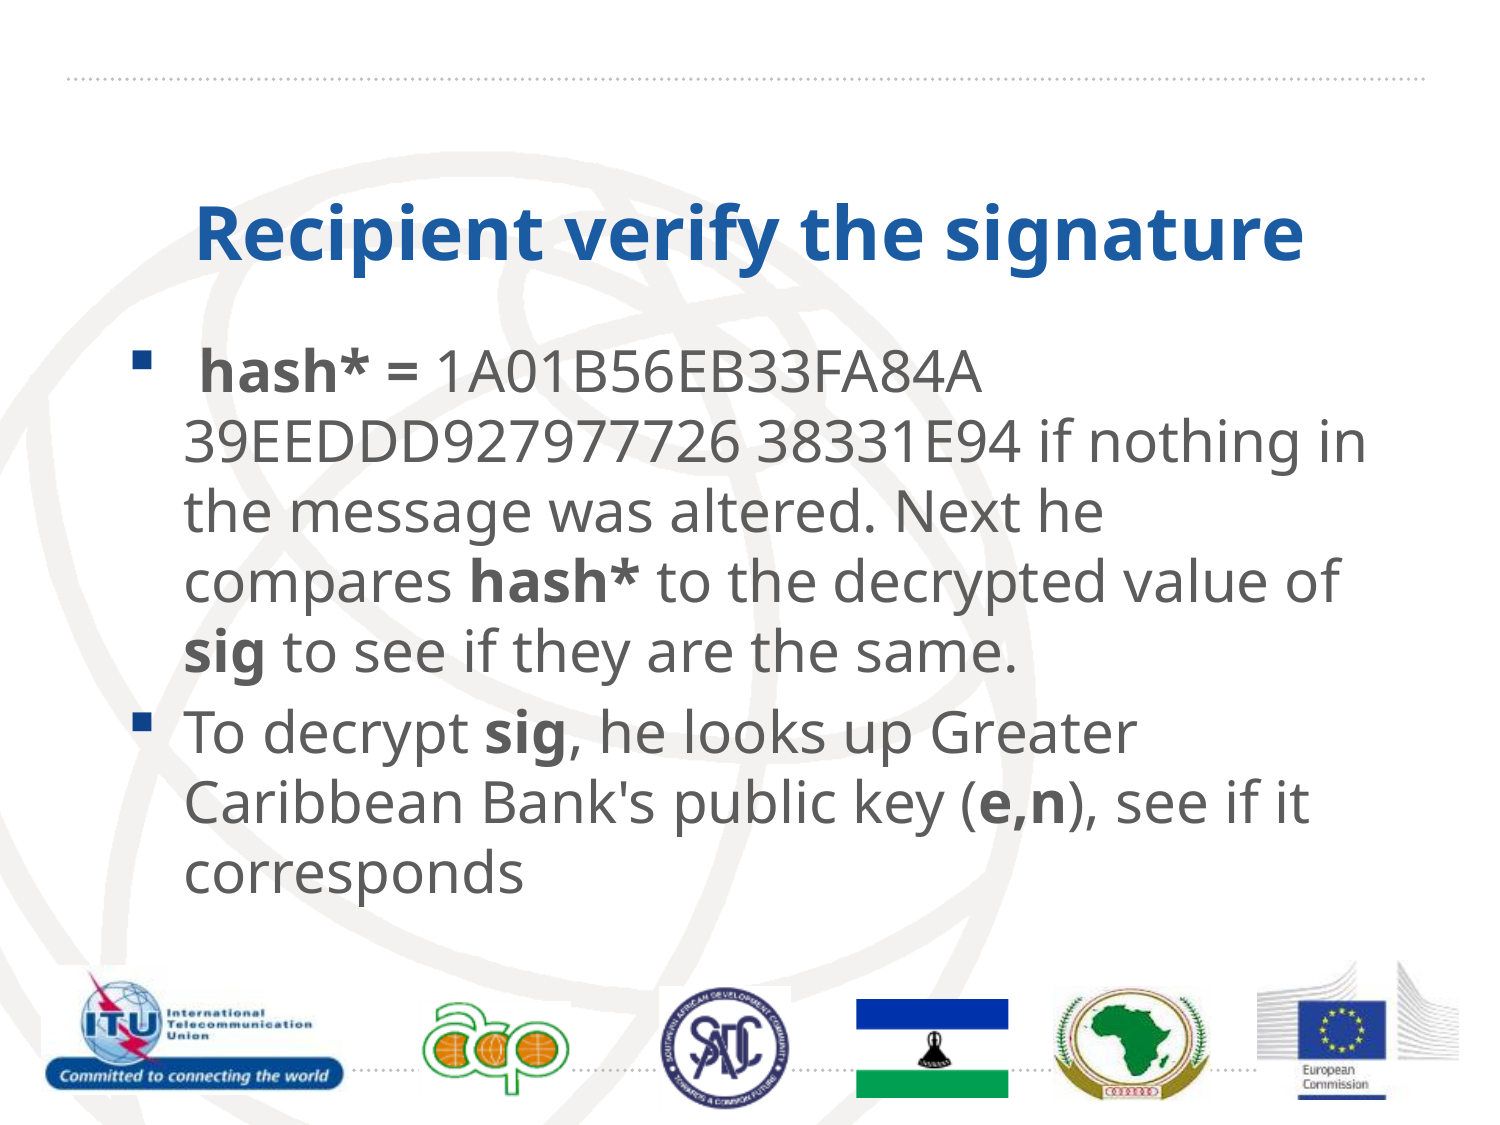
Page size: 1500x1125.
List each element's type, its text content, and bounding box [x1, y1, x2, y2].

list hash* = 1A01B56EB33FA84A 39EEDDD927977726 38331E94 if nothing in the message was altered. Next he compares hash* to the decrypted value of sig to see if they are the same. To decrypt sig, he looks up Greater Caribbean Bank's public key (e,n), see if it corresponds [112, 326, 1388, 1025]
picture [1257, 960, 1459, 1100]
title Recipient verify the signature [112, 177, 1388, 283]
picture [0, 132, 1061, 1125]
